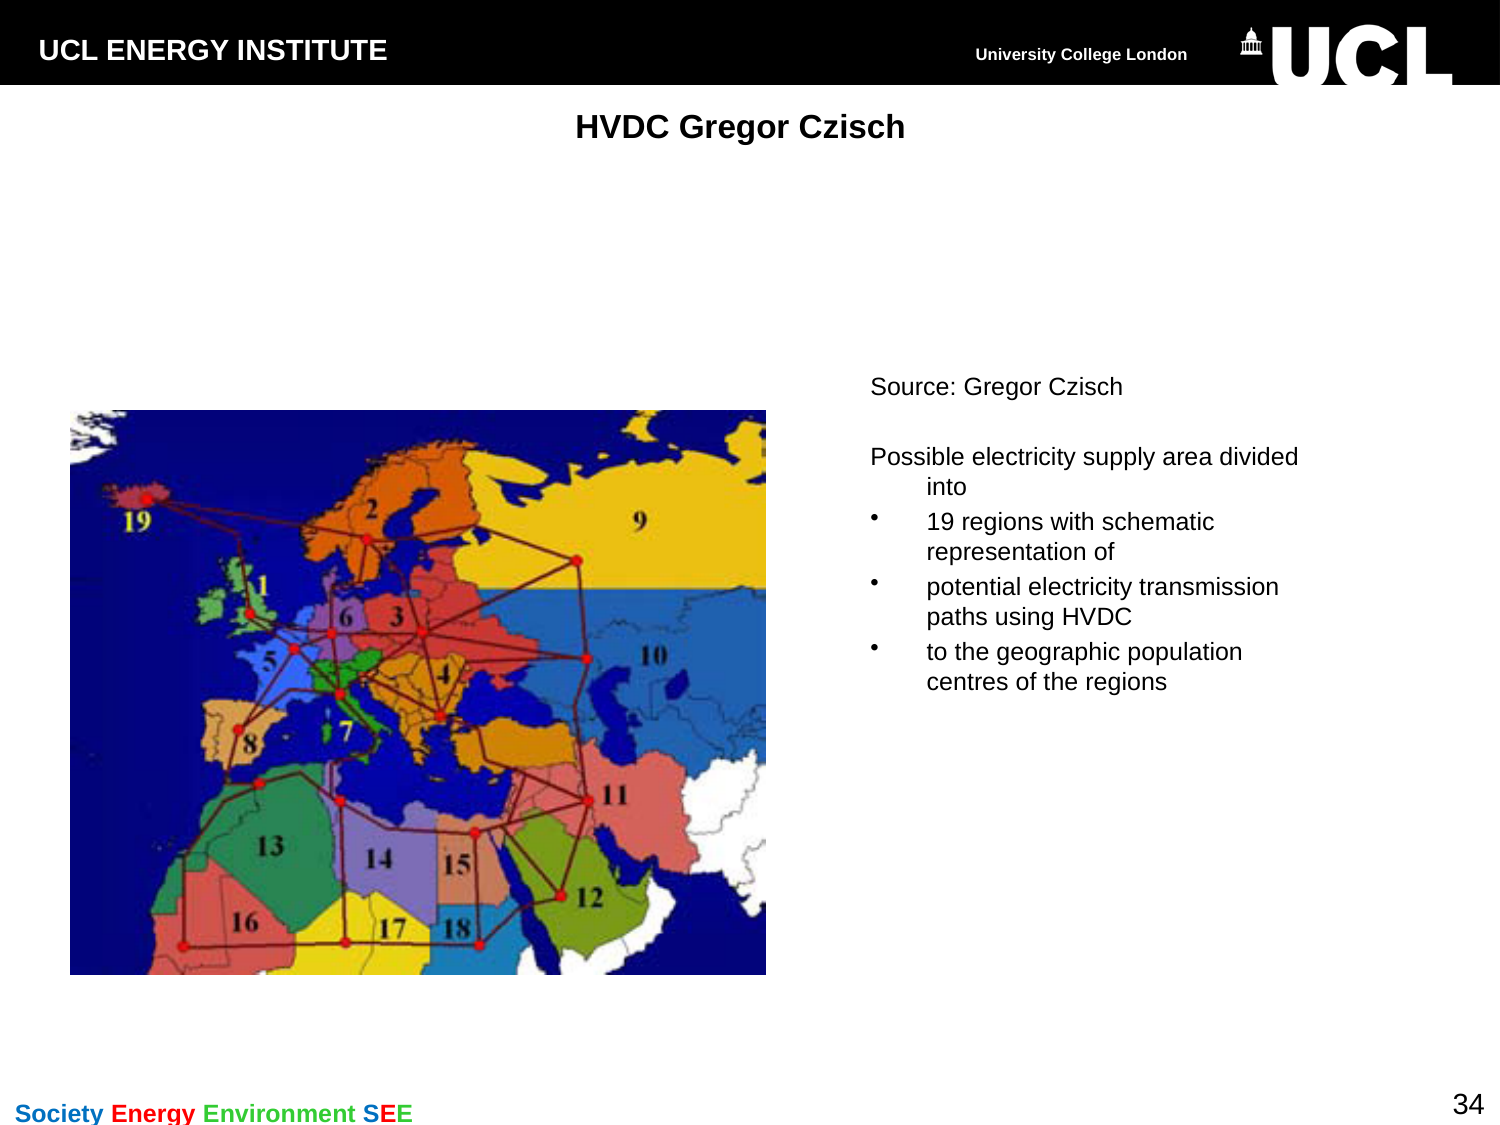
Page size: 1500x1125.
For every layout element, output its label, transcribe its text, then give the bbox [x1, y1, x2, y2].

slide_number 34 [1149, 1077, 1500, 1125]
picture [0, 0, 1500, 85]
title HVDC Gregor Czisch [70, 81, 1421, 168]
picture [70, 409, 766, 975]
list Source: Gregor Czisch Possible electricity supply area divided into 19 regions with schematic representation of potential electricity transmission paths using HVDC to the geographic population centres of the regions [855, 363, 1348, 727]
